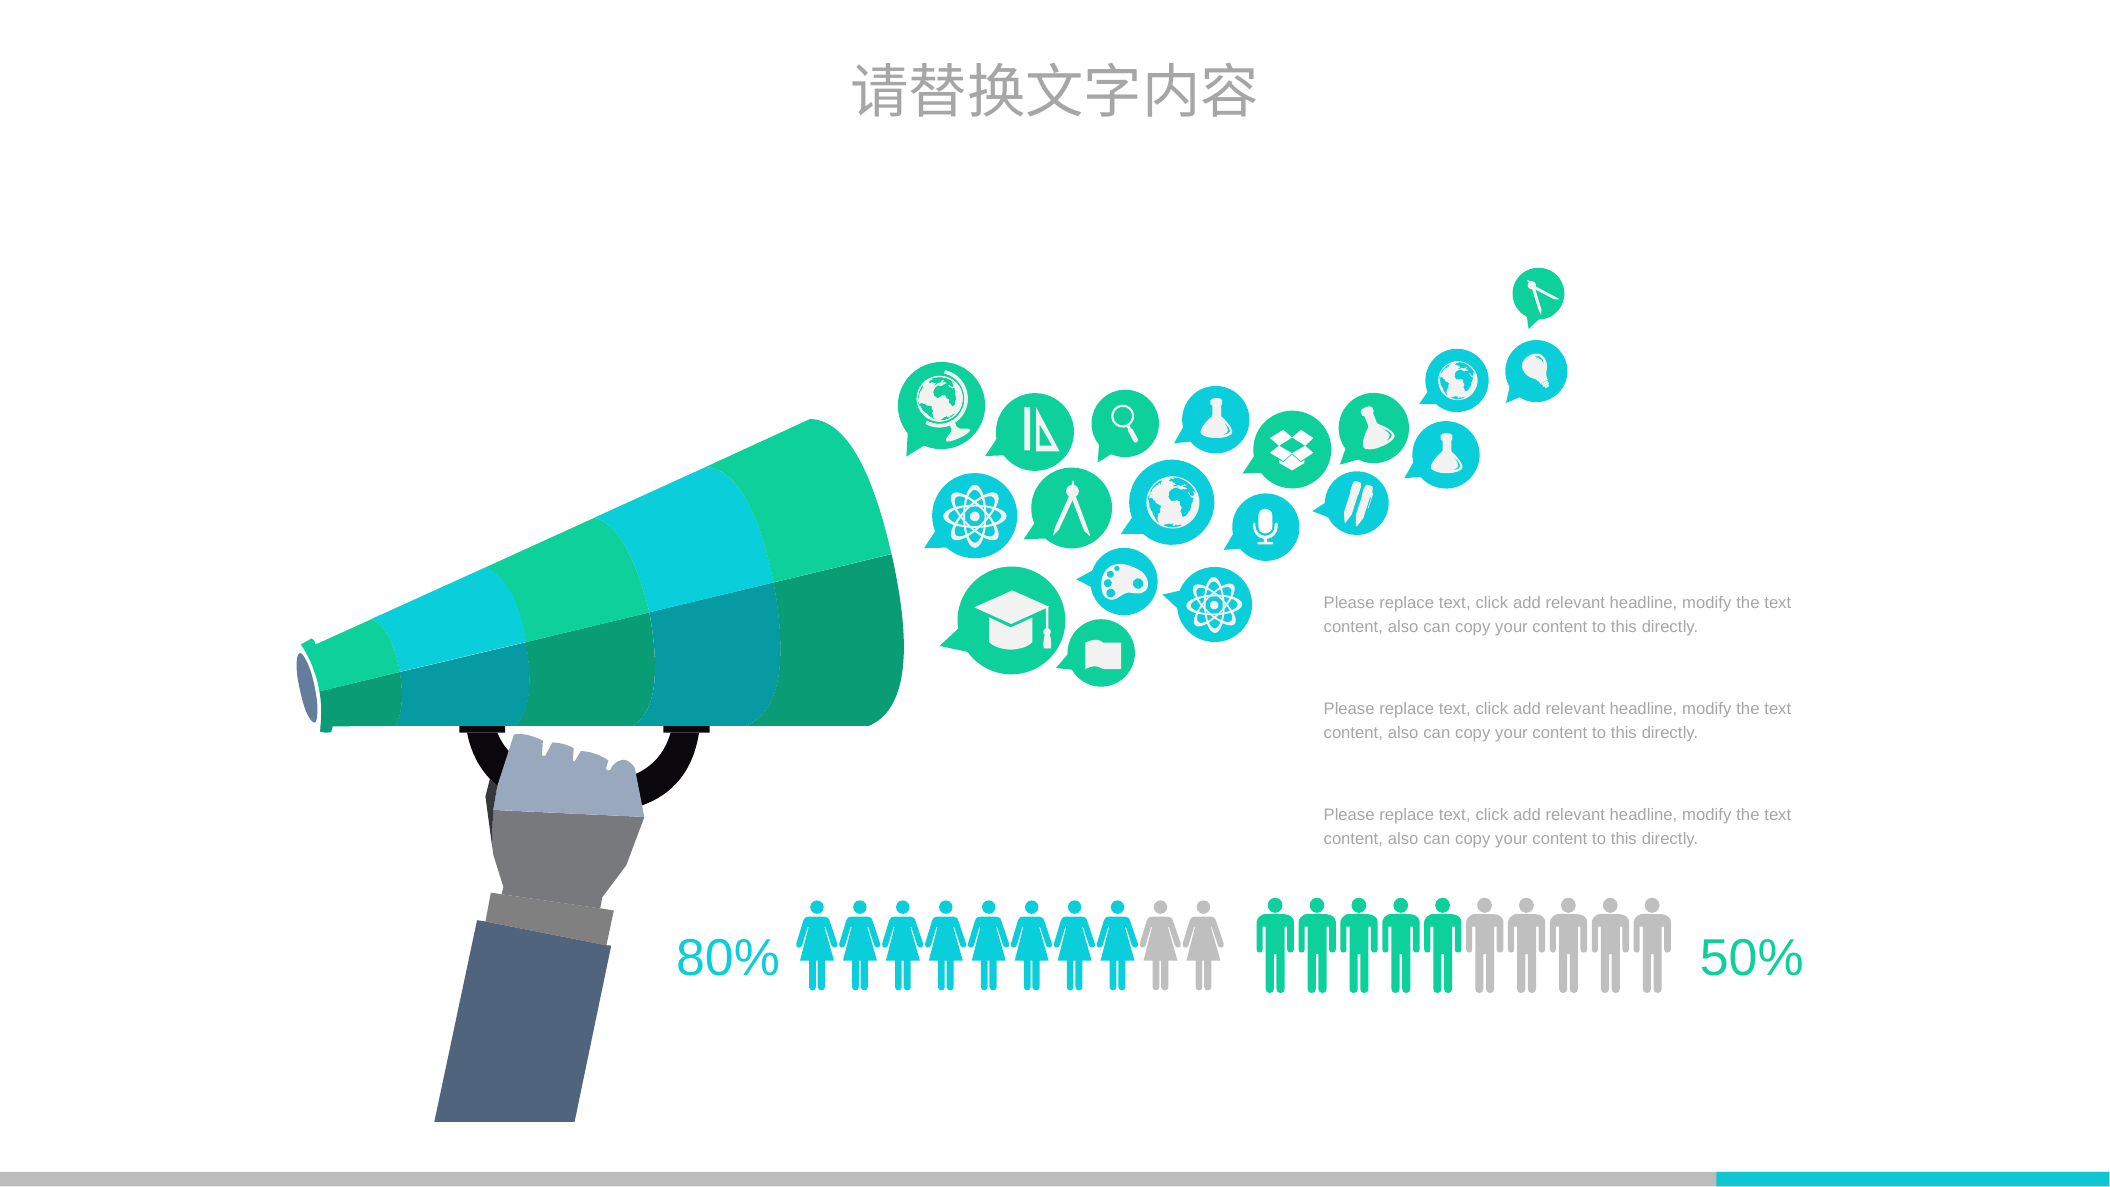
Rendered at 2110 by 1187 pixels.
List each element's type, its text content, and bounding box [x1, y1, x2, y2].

text_box 50% [1699, 911, 1805, 986]
text_box 请替换文字内容 [820, 32, 1289, 124]
text_box Please replace text, click add relevant headline, modify the text content, also can copy your content to this directly. [1569, 587, 1826, 636]
text_box Please replace text, click add relevant headline, modify the text content, also can copy your content to this directly. [1323, 799, 1826, 848]
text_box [795, 900, 1225, 991]
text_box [296, 419, 914, 1122]
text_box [1256, 897, 1671, 994]
text_box Please replace text, click add relevant headline, modify the text content, also can copy your content to this directly. [1323, 693, 1826, 742]
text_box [884, 267, 1569, 687]
